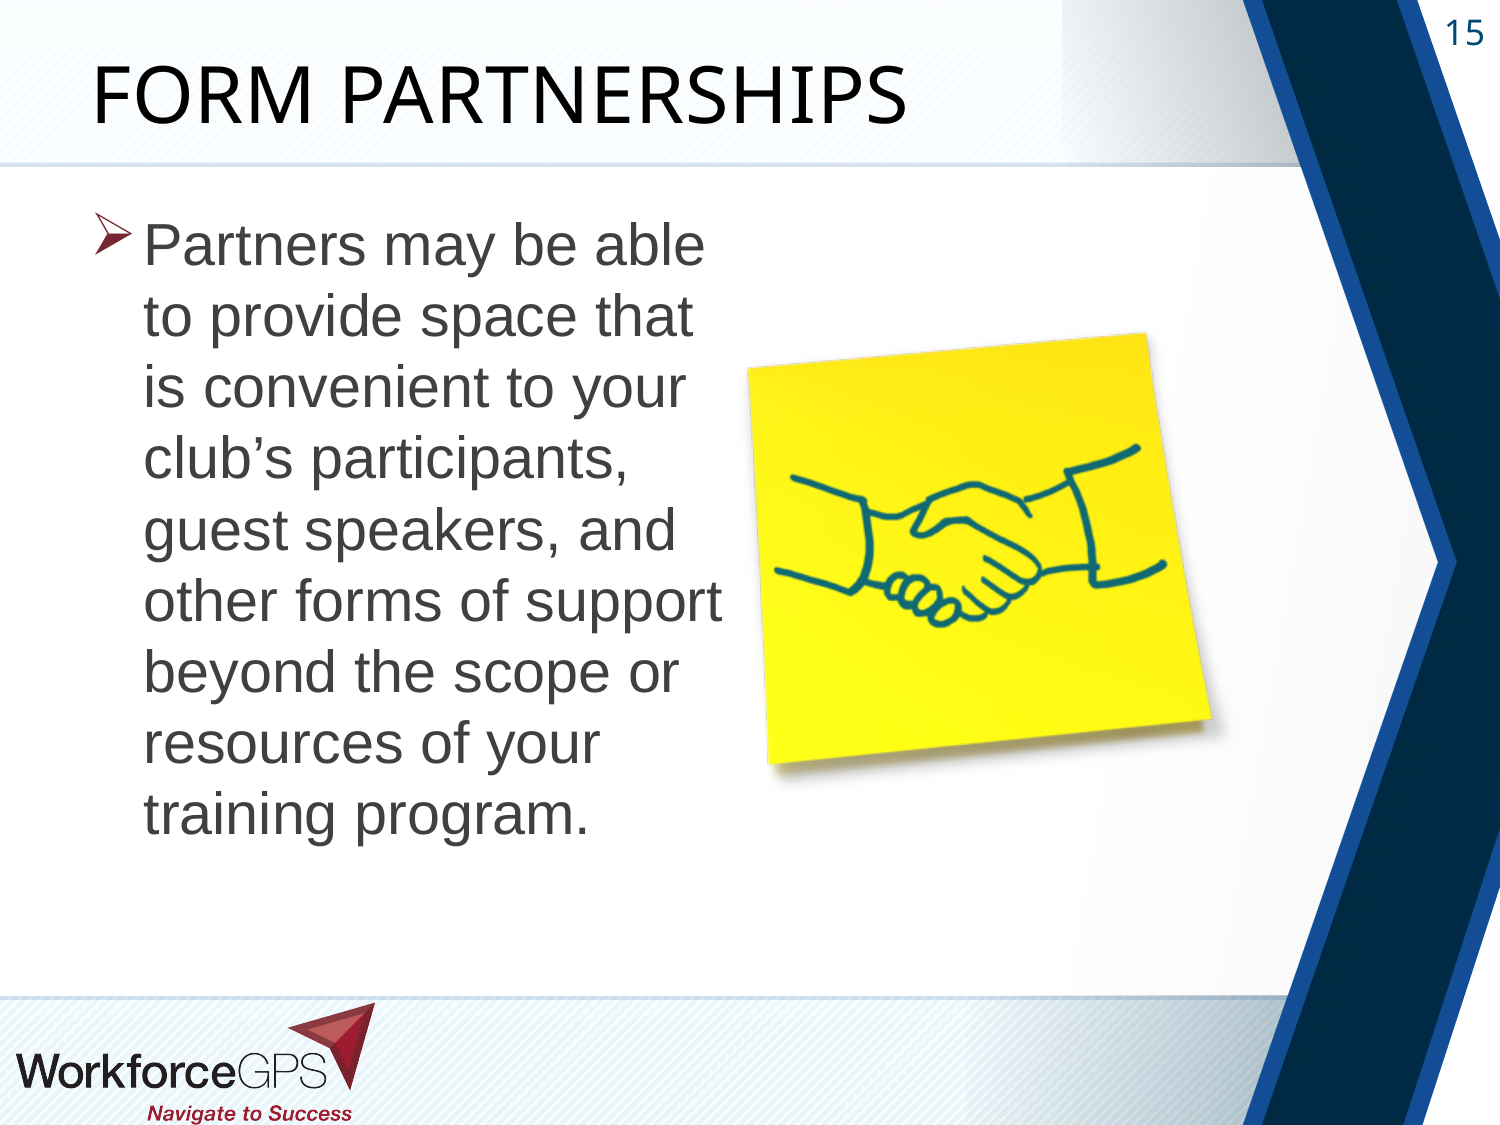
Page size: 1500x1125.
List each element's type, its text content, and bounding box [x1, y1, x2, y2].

list Partners may be able to provide space that is convenient to your club’s participants, guest speakers, and other forms of support beyond the scope or resources of your training program. [75, 198, 754, 962]
title Form Partnerships [75, 35, 1209, 163]
picture [12, 1001, 379, 1125]
picture [701, 0, 1500, 1125]
